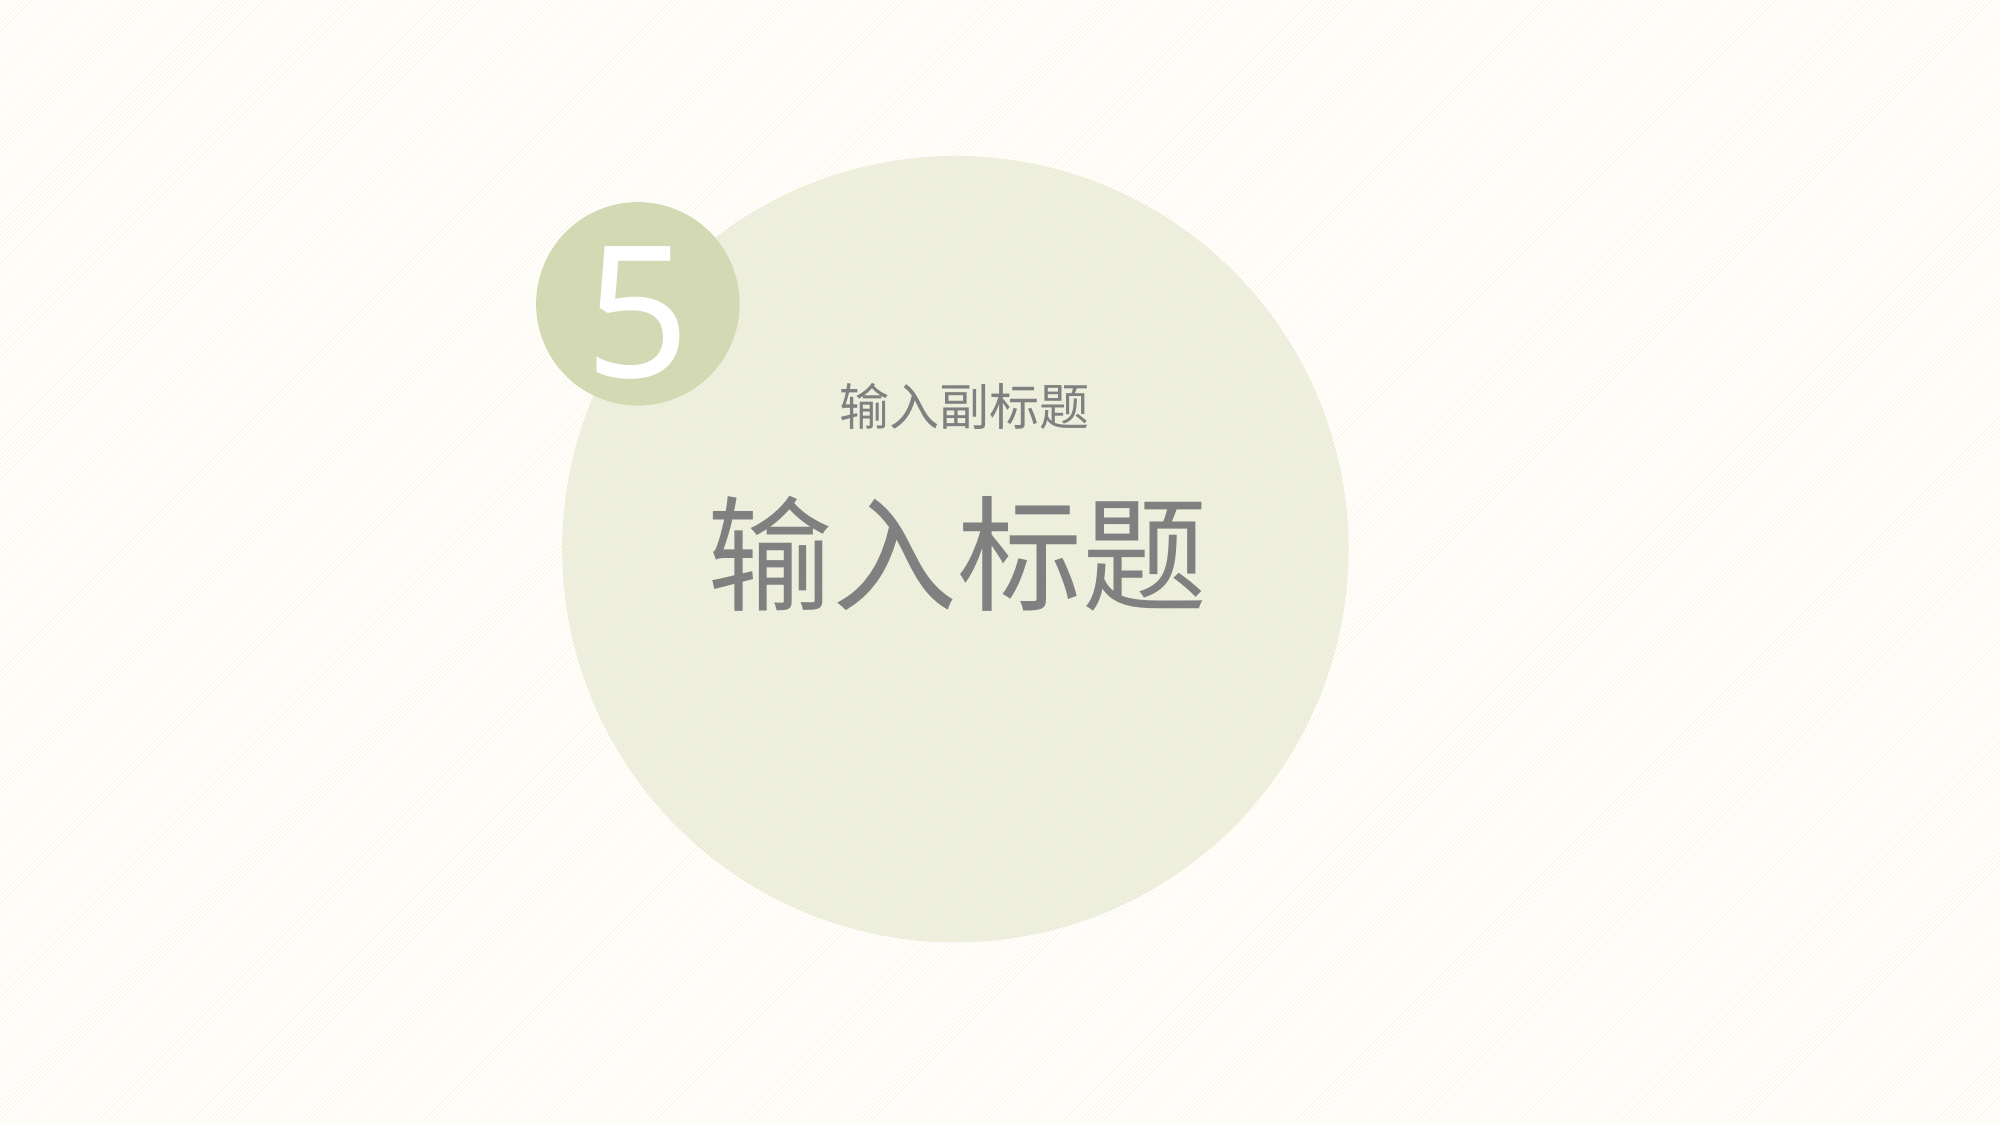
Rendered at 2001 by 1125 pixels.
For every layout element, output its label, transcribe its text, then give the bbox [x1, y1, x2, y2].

text_box 输入副标题 [824, 367, 1363, 443]
text_box 输入标题 [693, 469, 1231, 634]
text_box 5 [535, 201, 741, 407]
text_box [561, 154, 1350, 944]
